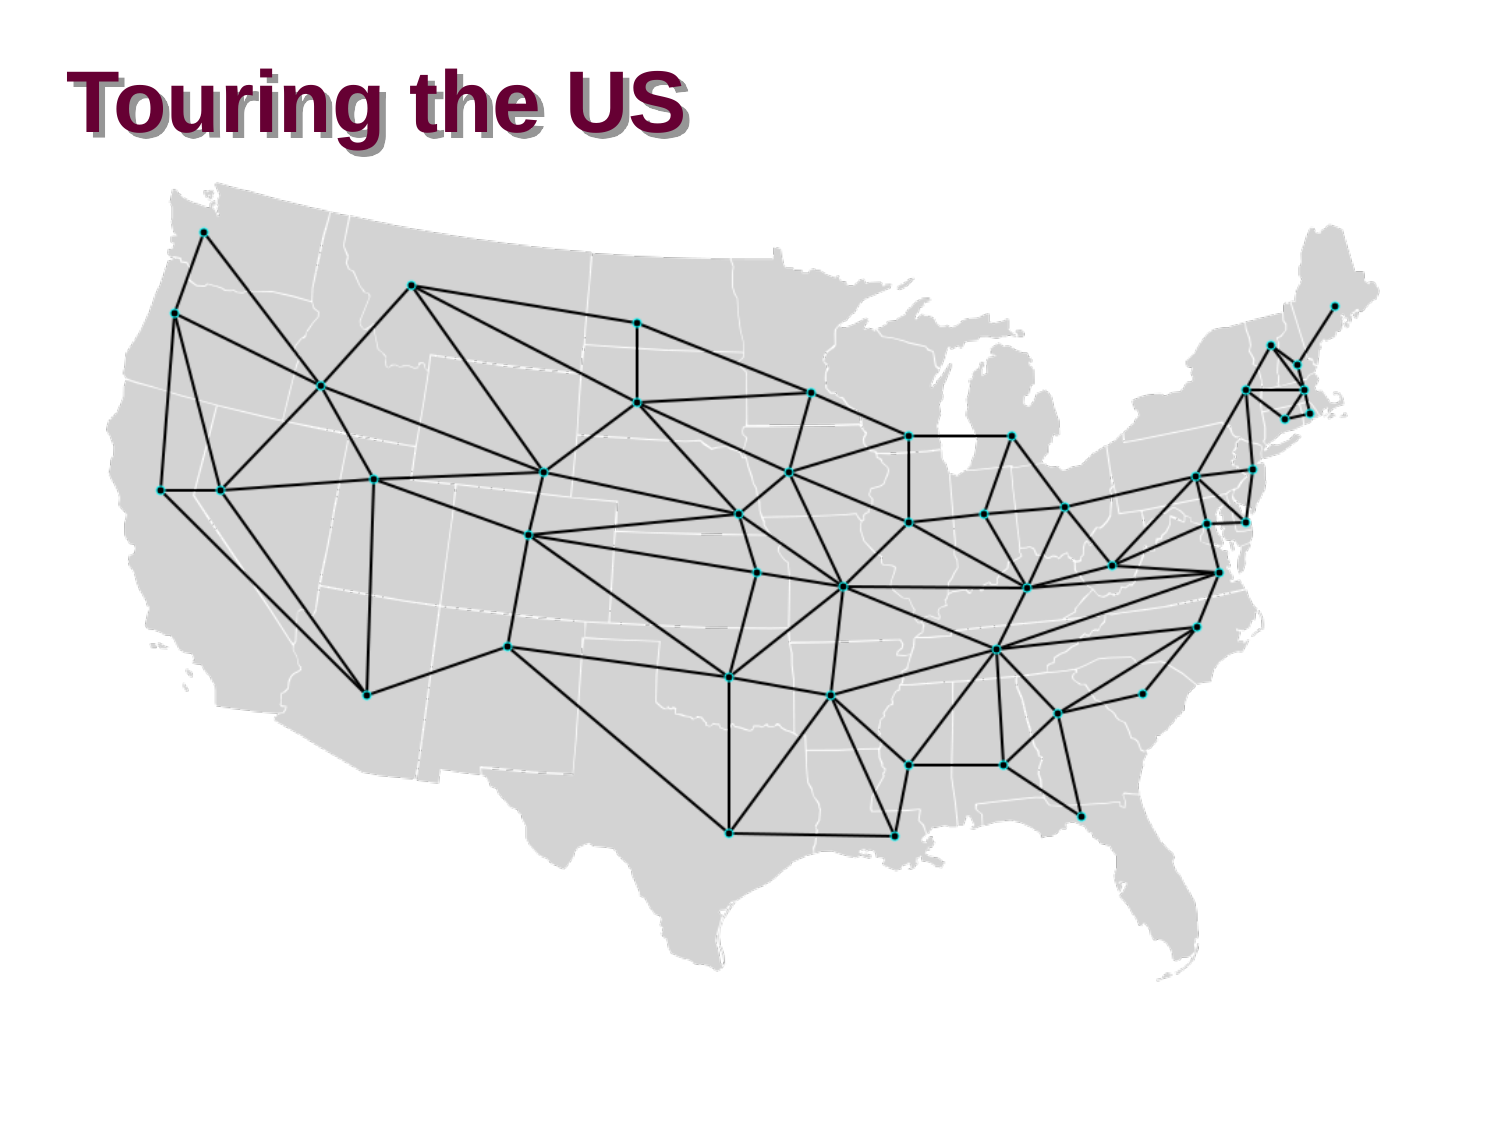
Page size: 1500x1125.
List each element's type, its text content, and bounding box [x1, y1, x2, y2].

picture [87, 174, 1424, 1001]
title Touring the US [66, 40, 1497, 169]
